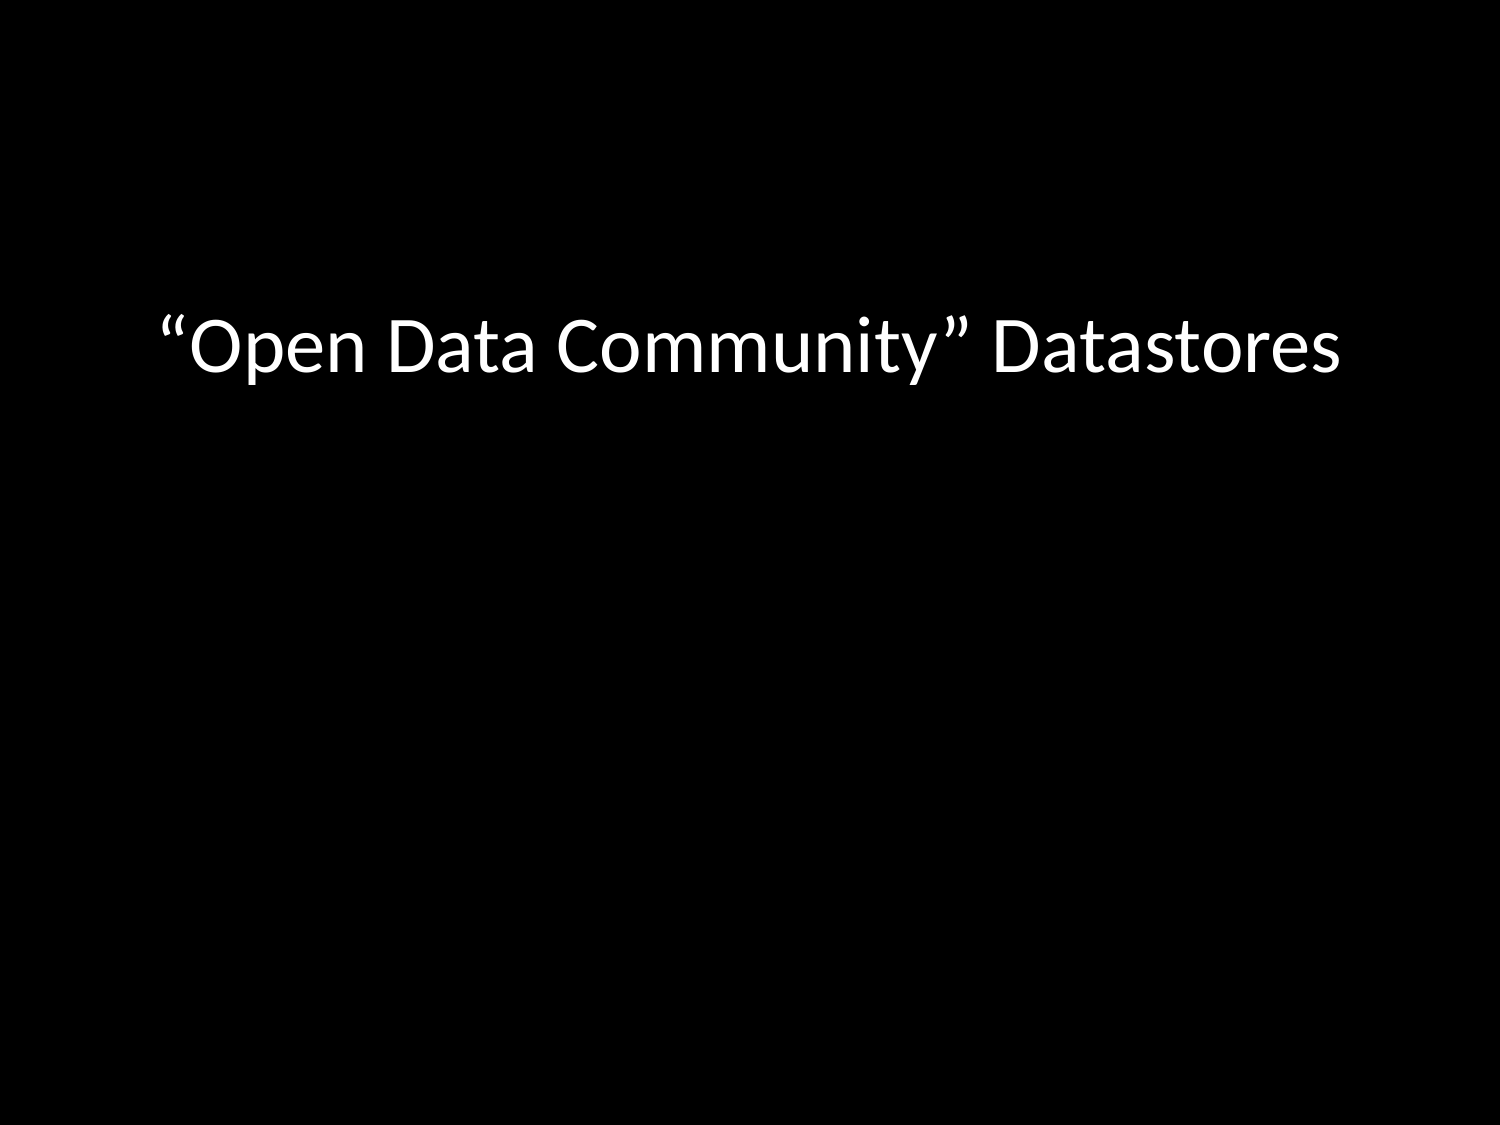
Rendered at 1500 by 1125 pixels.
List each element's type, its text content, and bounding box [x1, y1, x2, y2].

title “Open Data Community” Datastores [75, 246, 1425, 434]
